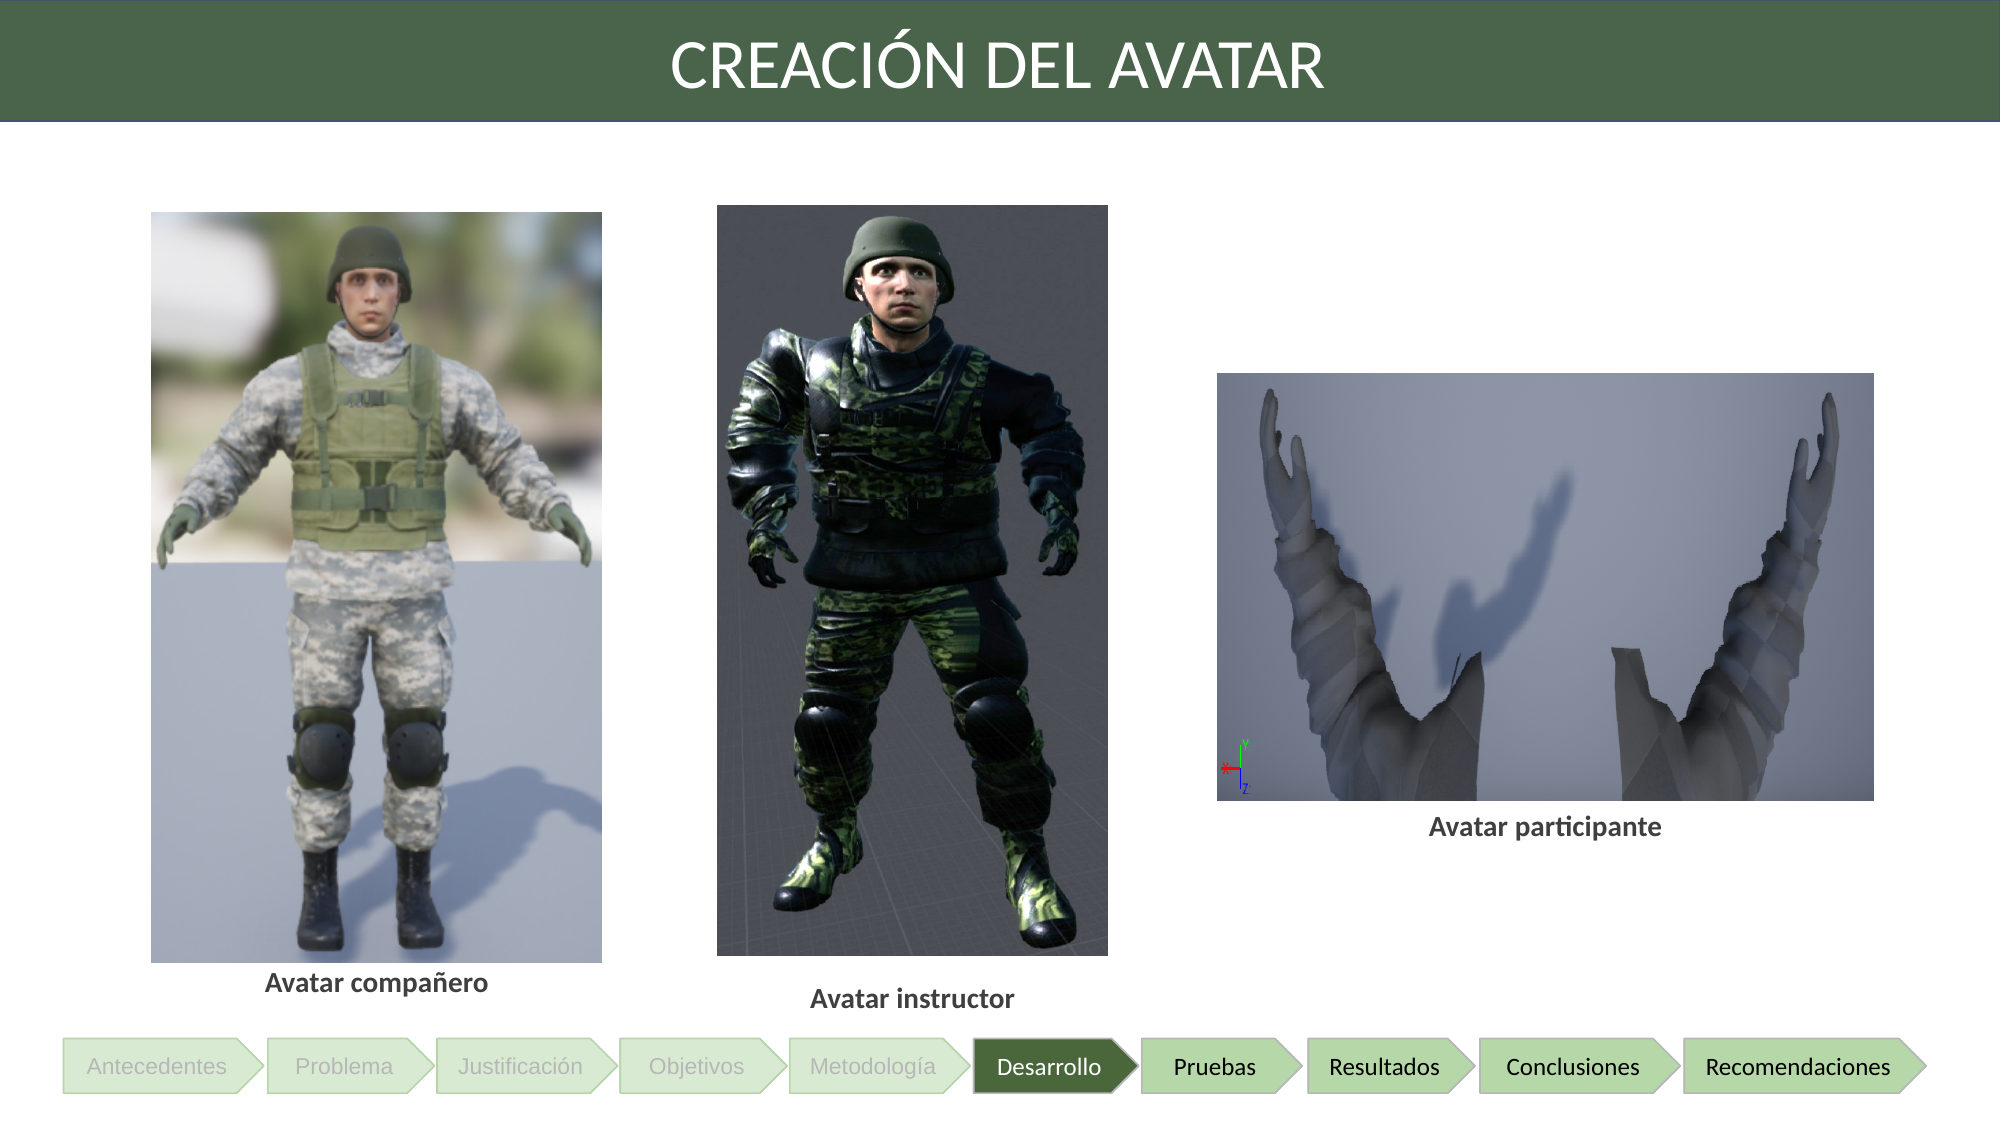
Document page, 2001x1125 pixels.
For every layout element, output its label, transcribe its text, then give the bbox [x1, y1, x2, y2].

picture [151, 211, 603, 963]
text_box Pruebas [1141, 1038, 1303, 1094]
text_box Recomendaciones [1684, 1038, 1927, 1094]
text_box CREACIÓN DEL AVATAR [0, 0, 2000, 122]
picture [1217, 373, 1874, 801]
text_box Antecedentes [63, 1038, 264, 1094]
text_box Objetivos [620, 1038, 787, 1094]
text_box Desarrollo [973, 1038, 1139, 1094]
text_box Avatar participante [1389, 809, 1701, 851]
text_box Conclusiones [1480, 1038, 1681, 1094]
text_box Justificación [437, 1038, 618, 1094]
picture [717, 205, 1108, 957]
text_box Avatar compañero [221, 970, 533, 1006]
text_box Resultados [1308, 1038, 1475, 1094]
text_box Problema [267, 1038, 435, 1094]
text_box Metodología [789, 1038, 971, 1094]
text_box Avatar instructor [757, 971, 1069, 1022]
